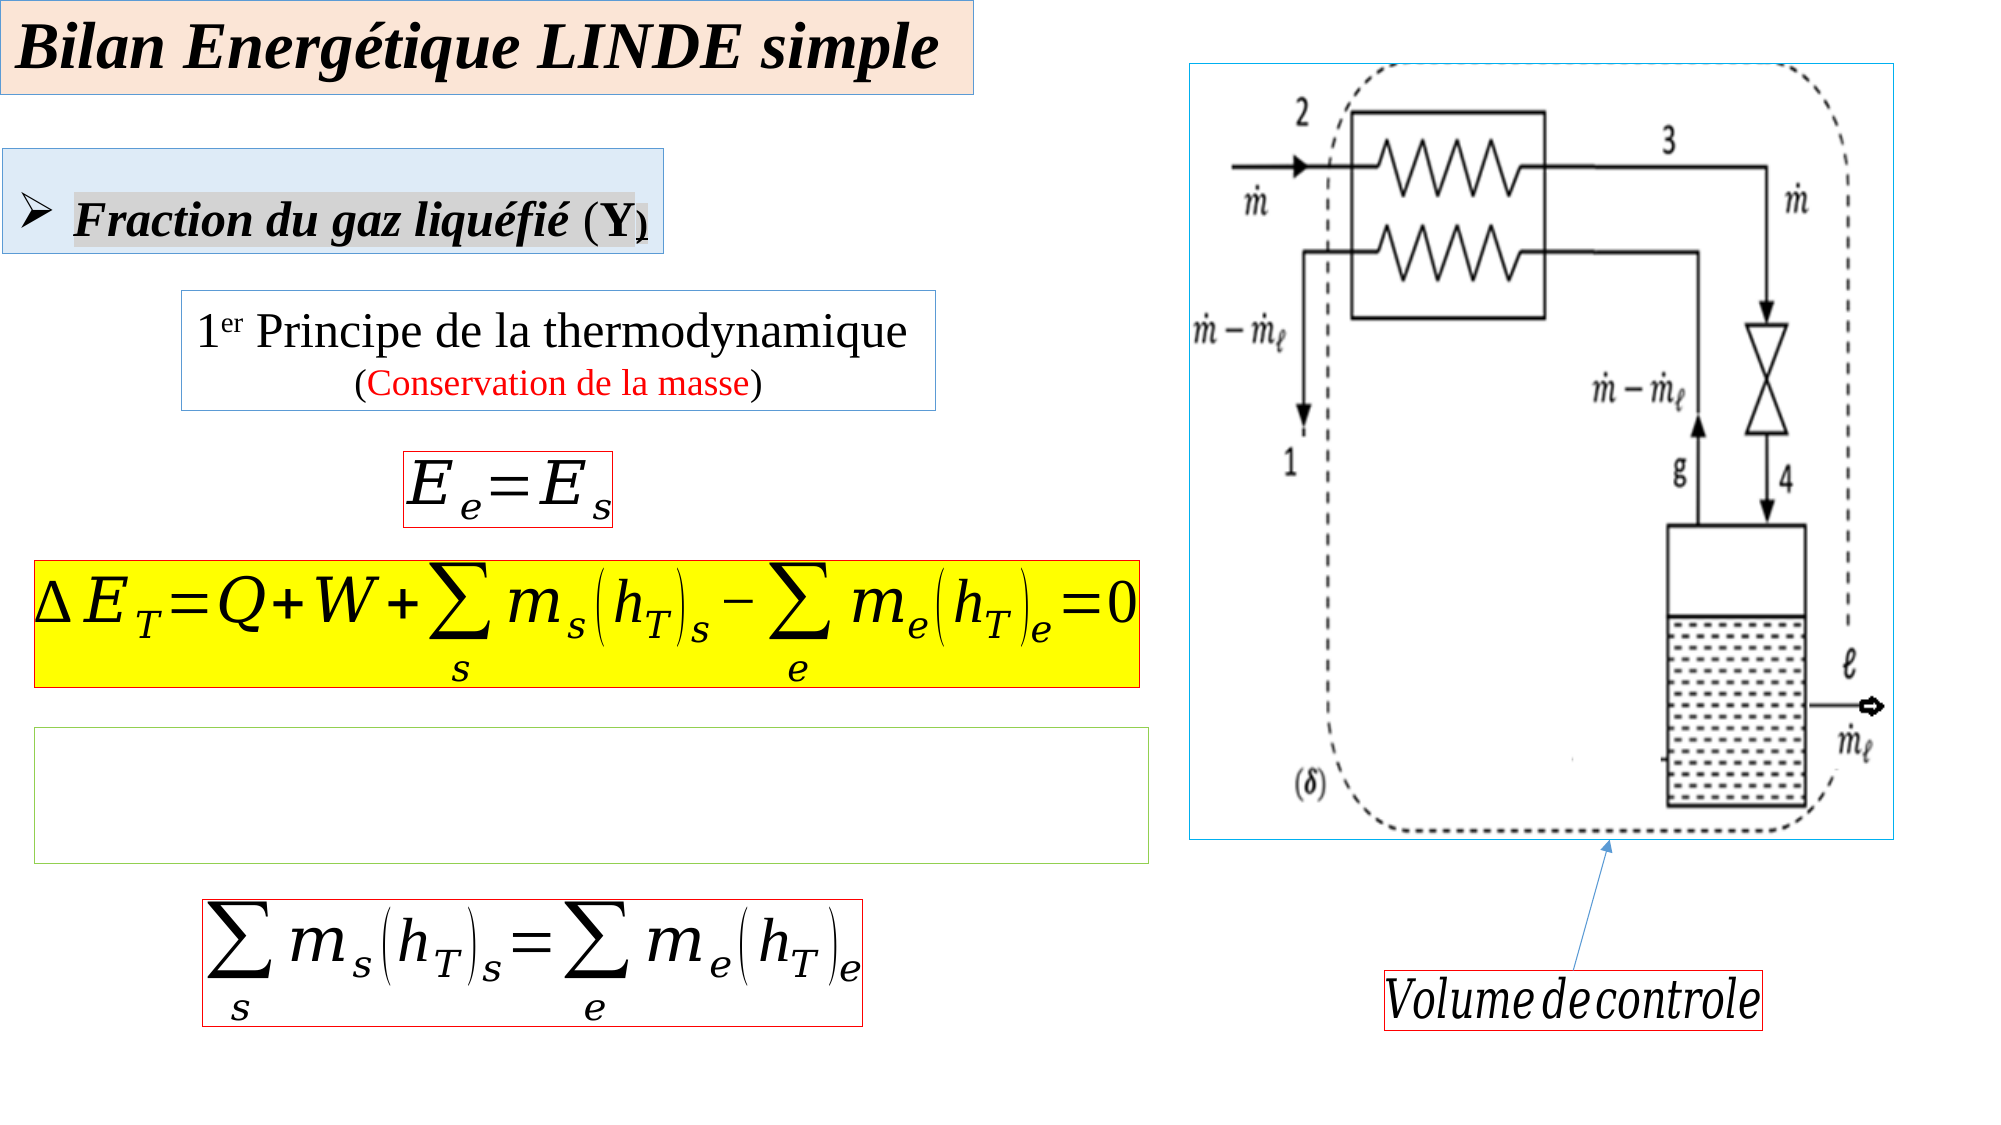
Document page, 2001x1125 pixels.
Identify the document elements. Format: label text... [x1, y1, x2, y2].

text_box Fraction du gaz liquéfié (Y) [2, 148, 664, 254]
title Bilan Energétique LINDE simple [0, 0, 974, 95]
text_box 1er Principe de la thermodynamique (Conservation de la masse) [181, 290, 936, 411]
picture [1191, 65, 1892, 838]
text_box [1573, 840, 1610, 971]
